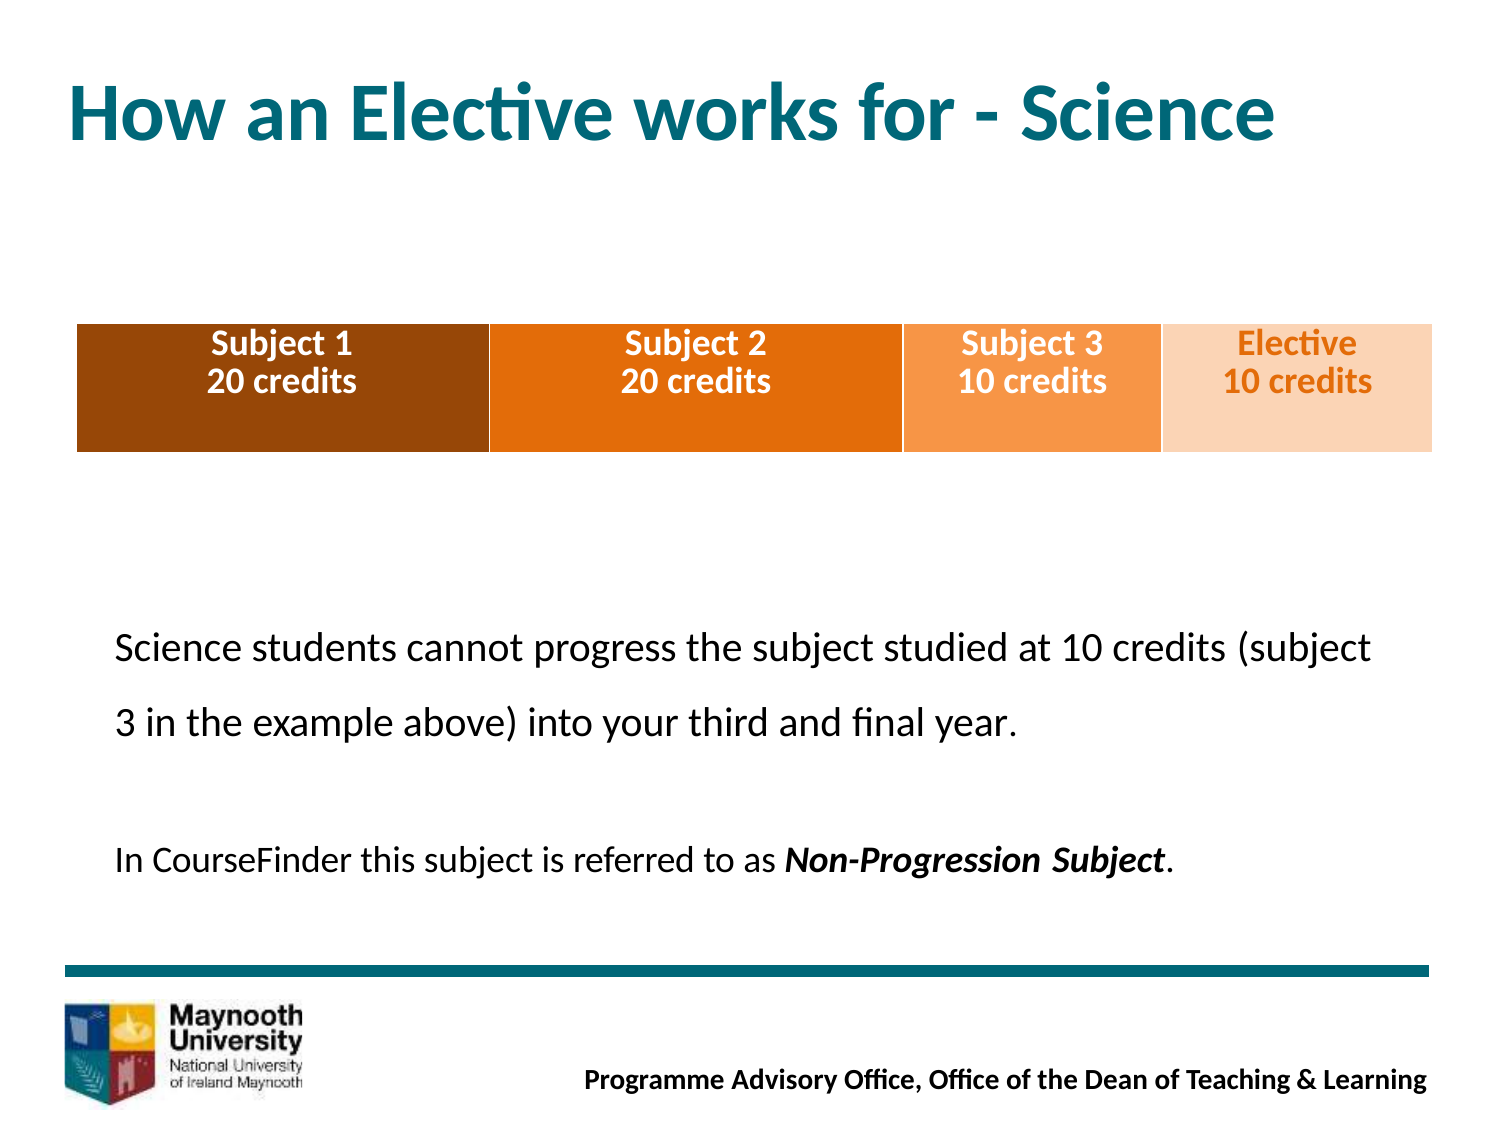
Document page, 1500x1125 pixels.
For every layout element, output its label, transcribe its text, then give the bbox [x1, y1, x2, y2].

table_header Elective 10 credits [1163, 324, 1432, 452]
picture [64, 999, 303, 1110]
text_box Science students cannot progress the subject studied at 10 credits (subject 3 in the example above) into your third and final year. In CourseFinder this subject is referred to as Non-Progression Subject. [112, 593, 1379, 880]
table_header Subject 1 20 credits [77, 324, 489, 452]
title How an Elective works for - Science [66, 54, 1282, 245]
table_header Subject 2 20 credits [490, 324, 902, 452]
text_box Programme Advisory Office, Office of the Dean of Teaching & Learning [582, 1065, 1435, 1096]
table_header Subject 3 10 credits [904, 324, 1161, 452]
